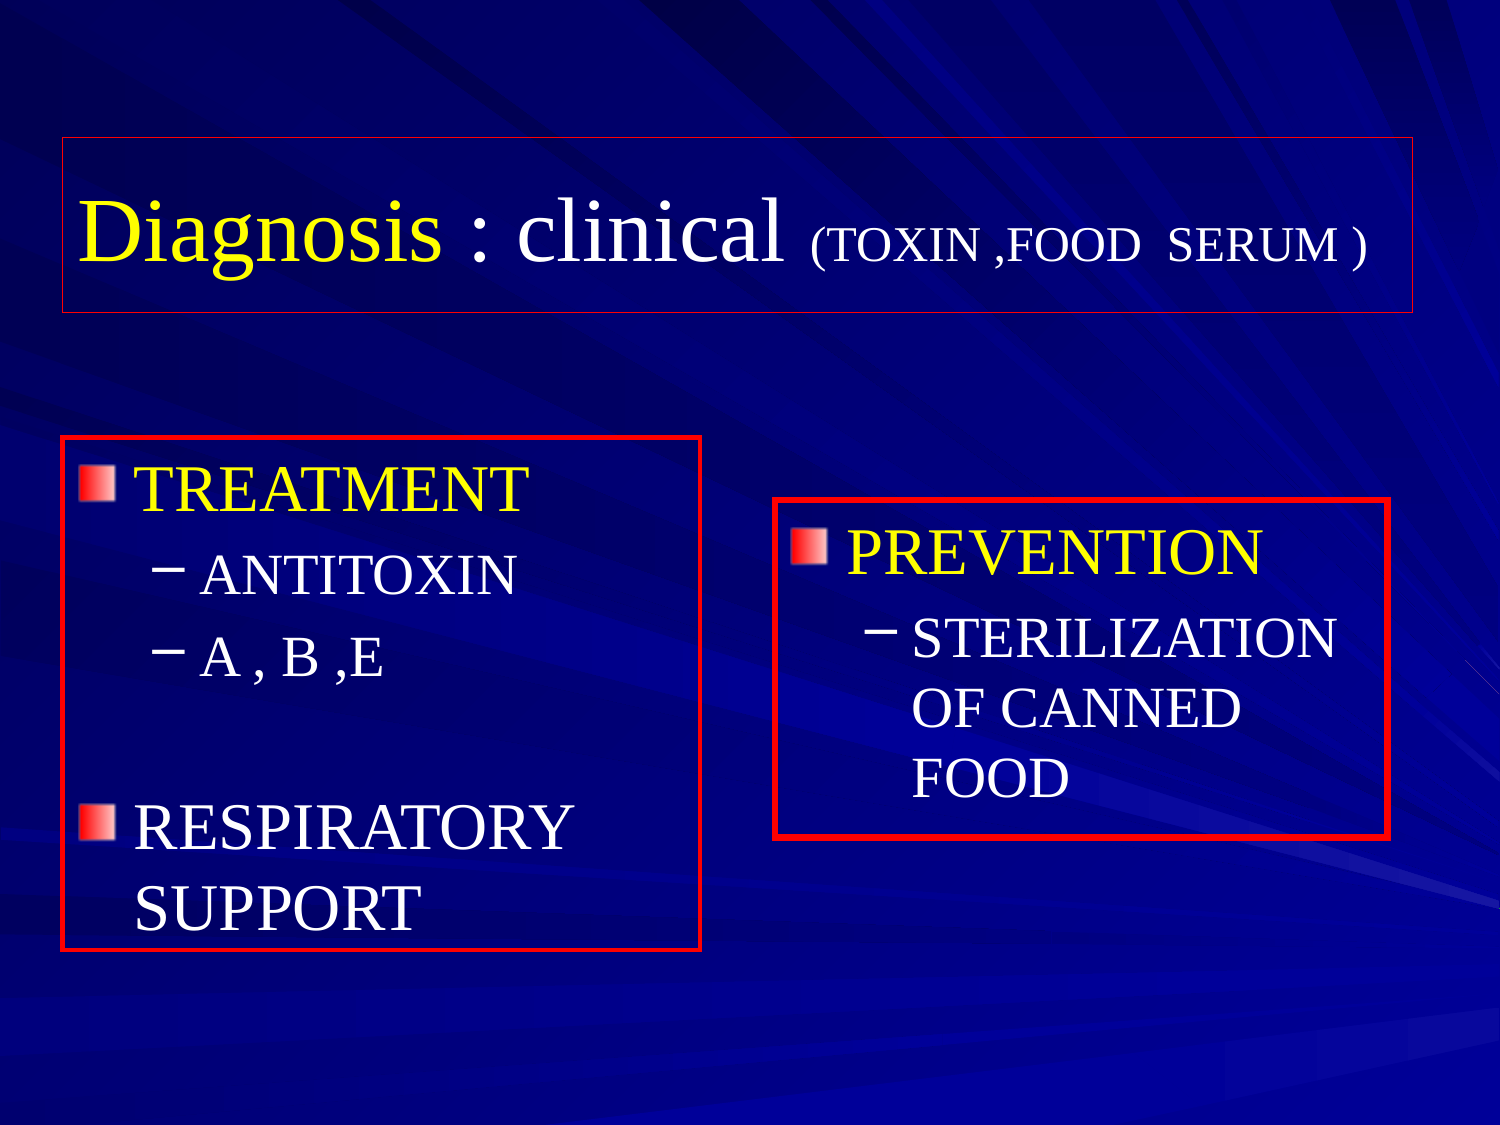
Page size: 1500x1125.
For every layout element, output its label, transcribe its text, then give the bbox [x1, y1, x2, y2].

list PREVENTION STERILIZATION OF CANNED FOOD [774, 499, 1388, 838]
list TREATMENT ANTITOXIN A , B ,E RESPIRATORY SUPPORT [62, 437, 701, 951]
picture [789, 526, 832, 569]
picture [77, 463, 120, 506]
title Diagnosis : clinical (TOXIN ,FOOD SERUM ) [62, 137, 1413, 313]
picture [77, 802, 120, 845]
